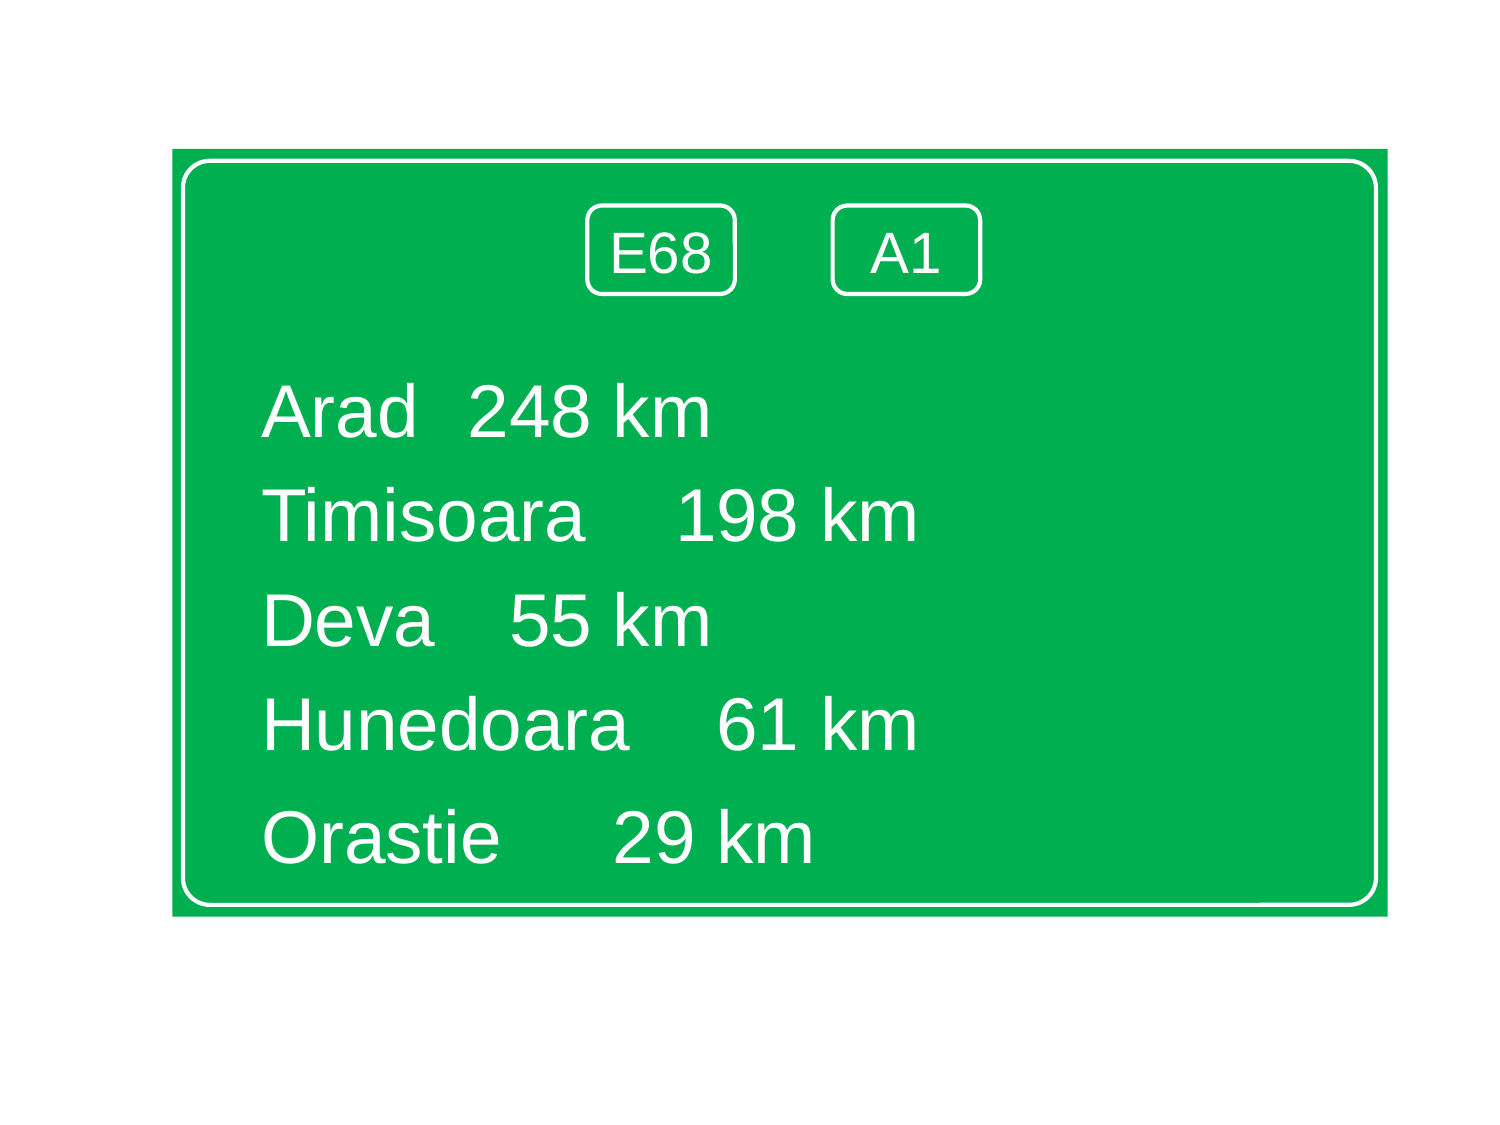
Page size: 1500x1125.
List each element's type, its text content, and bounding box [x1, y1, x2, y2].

text_box A1 [830, 203, 983, 297]
text_box [180, 158, 1379, 907]
text_box E68 [585, 203, 737, 297]
text_box Arad 248 km Timisoara 198 km Deva 55 km Hunedoara 61 km Orastie 29 km [172, 148, 1388, 917]
